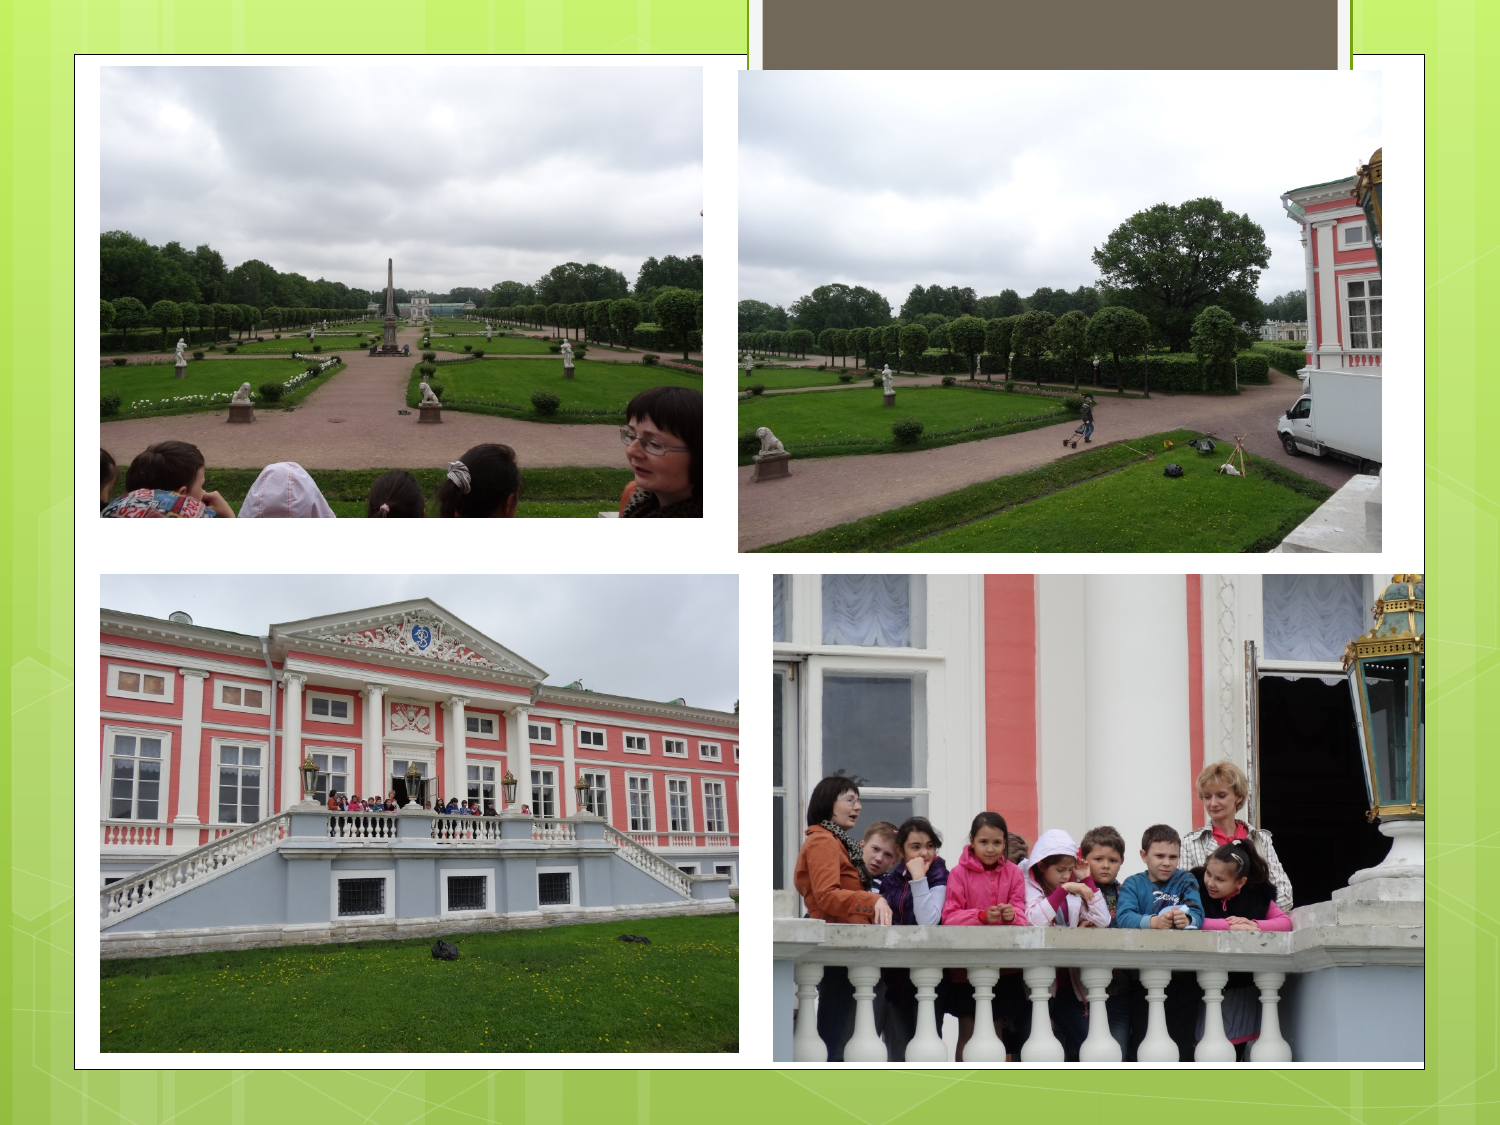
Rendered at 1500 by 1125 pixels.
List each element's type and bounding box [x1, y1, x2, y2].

list [737, 70, 1382, 553]
picture [100, 66, 703, 519]
picture [773, 574, 1424, 1062]
picture [100, 574, 739, 1053]
